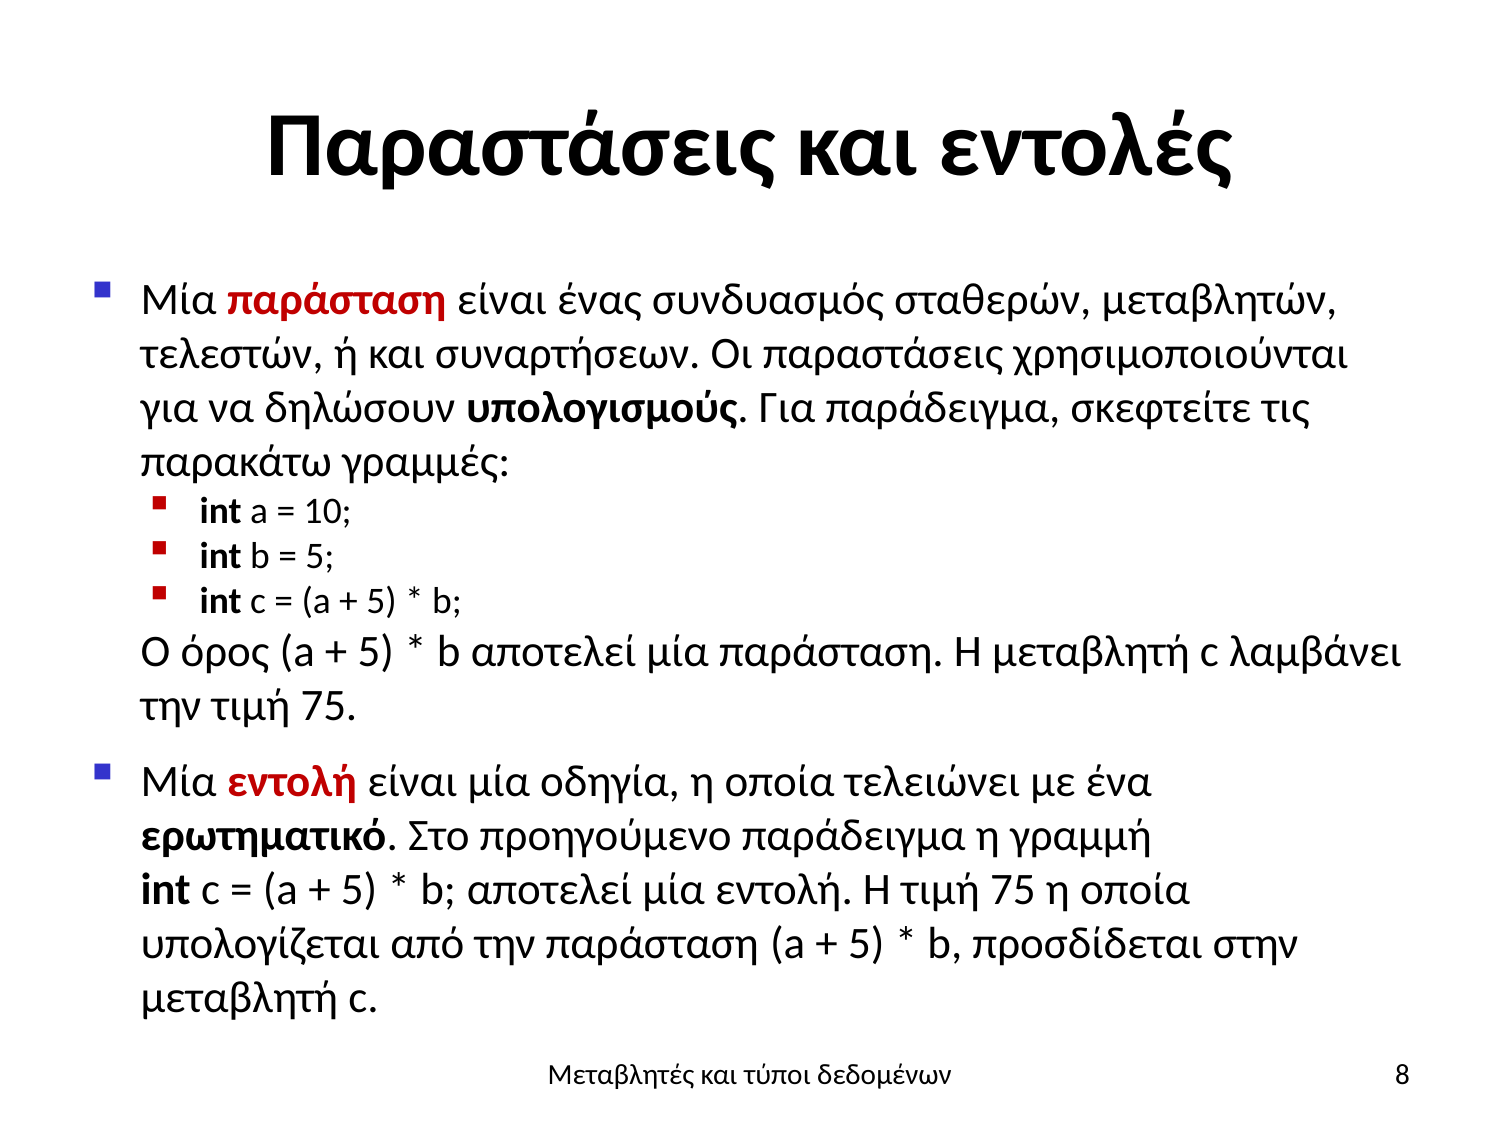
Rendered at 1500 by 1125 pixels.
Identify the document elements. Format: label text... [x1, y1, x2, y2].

slide_number 8 [1074, 1042, 1425, 1103]
title Παραστάσεις και εντολές [75, 45, 1425, 233]
footer Μεταβλητές και τύποι δεδομένων [512, 1042, 988, 1103]
list Μία παράσταση είναι ένας συνδυασμός σταθερών, μεταβλητών, τελεστών, ή και συναρτήσεων. Οι παραστάσεις χρησιμοποιούνται για να δηλώσουν υπολογισμούς. Για παράδειγμα, σκεφτείτε τις παρακάτω γραμμές: int a = 10; int b = 5; int c = (a + 5) * b; Ο όρος (a + 5) * b αποτελεί μία παράσταση. Η μεταβλητή c λαμβάνει την τιμή 75. Μία εντολή είναι μία οδηγία, η οποία τελειώνει με ένα ερωτηματικό. Στο προηγούμενο παράδειγμα η γραμμή int c = (a + 5) * b; αποτελεί μία εντολή. Η τιμή 75 η οποία υπολογίζεται από την παράσταση (a + 5) * b, προσδίδεται στην μεταβλητή c. [75, 262, 1425, 1035]
